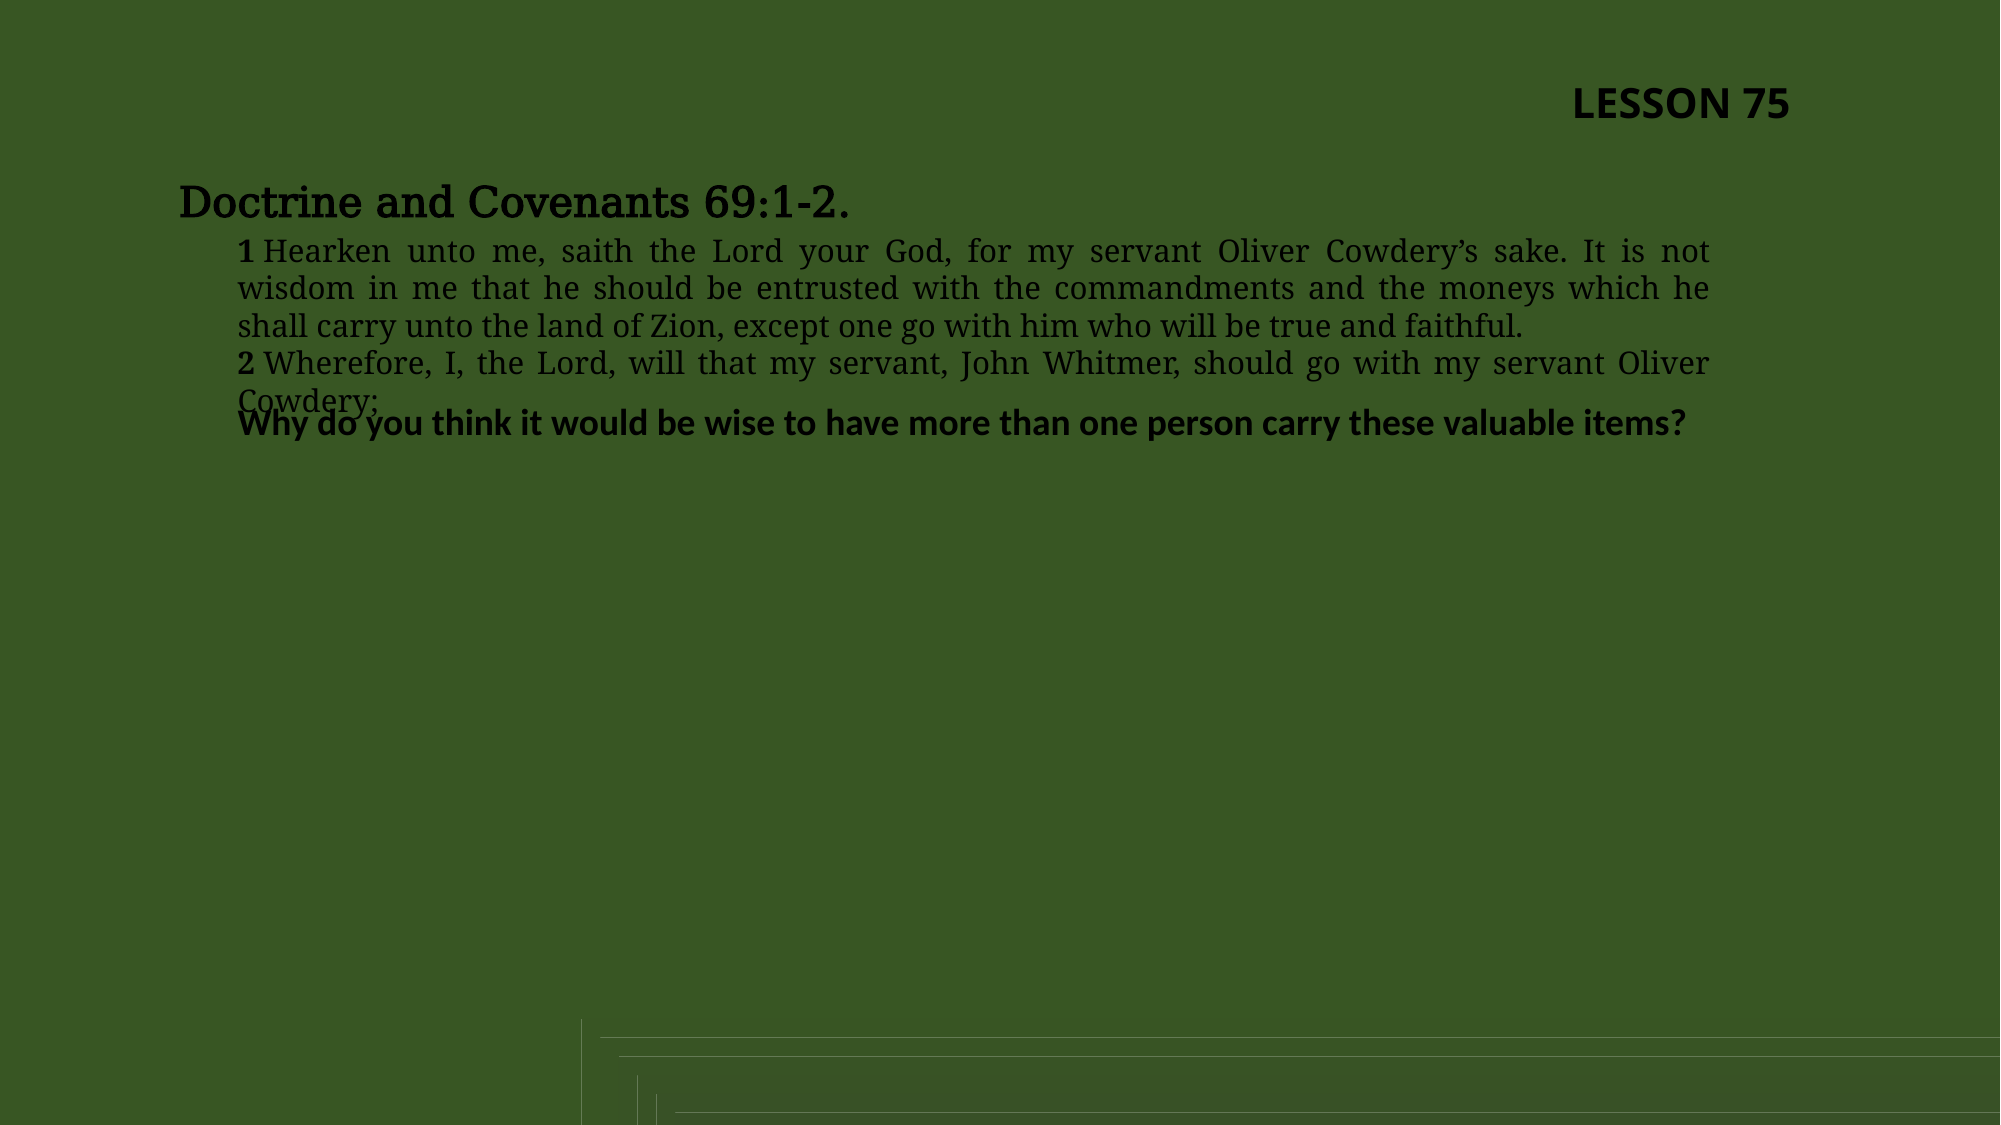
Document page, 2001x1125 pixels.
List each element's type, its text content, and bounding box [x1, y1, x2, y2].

text_box 1 Hearken unto me, saith the Lord your God, for my servant Oliver Cowdery’s sake. It is not wisdom in me that he should be entrusted with the commandments and the moneys which he shall carry unto the land of Zion, except one go with him who will be true and faithful. 2 Wherefore, I, the Lord, will that my servant, John Whitmer, should go with my servant Oliver Cowdery; [222, 223, 1727, 426]
text_box Why do you think it would be wise to have more than one person carry these valuable items? [222, 391, 1708, 451]
text_box LESSON 75 [1556, 68, 1814, 147]
text_box Doctrine and Covenants 69:1-2. [163, 167, 866, 233]
